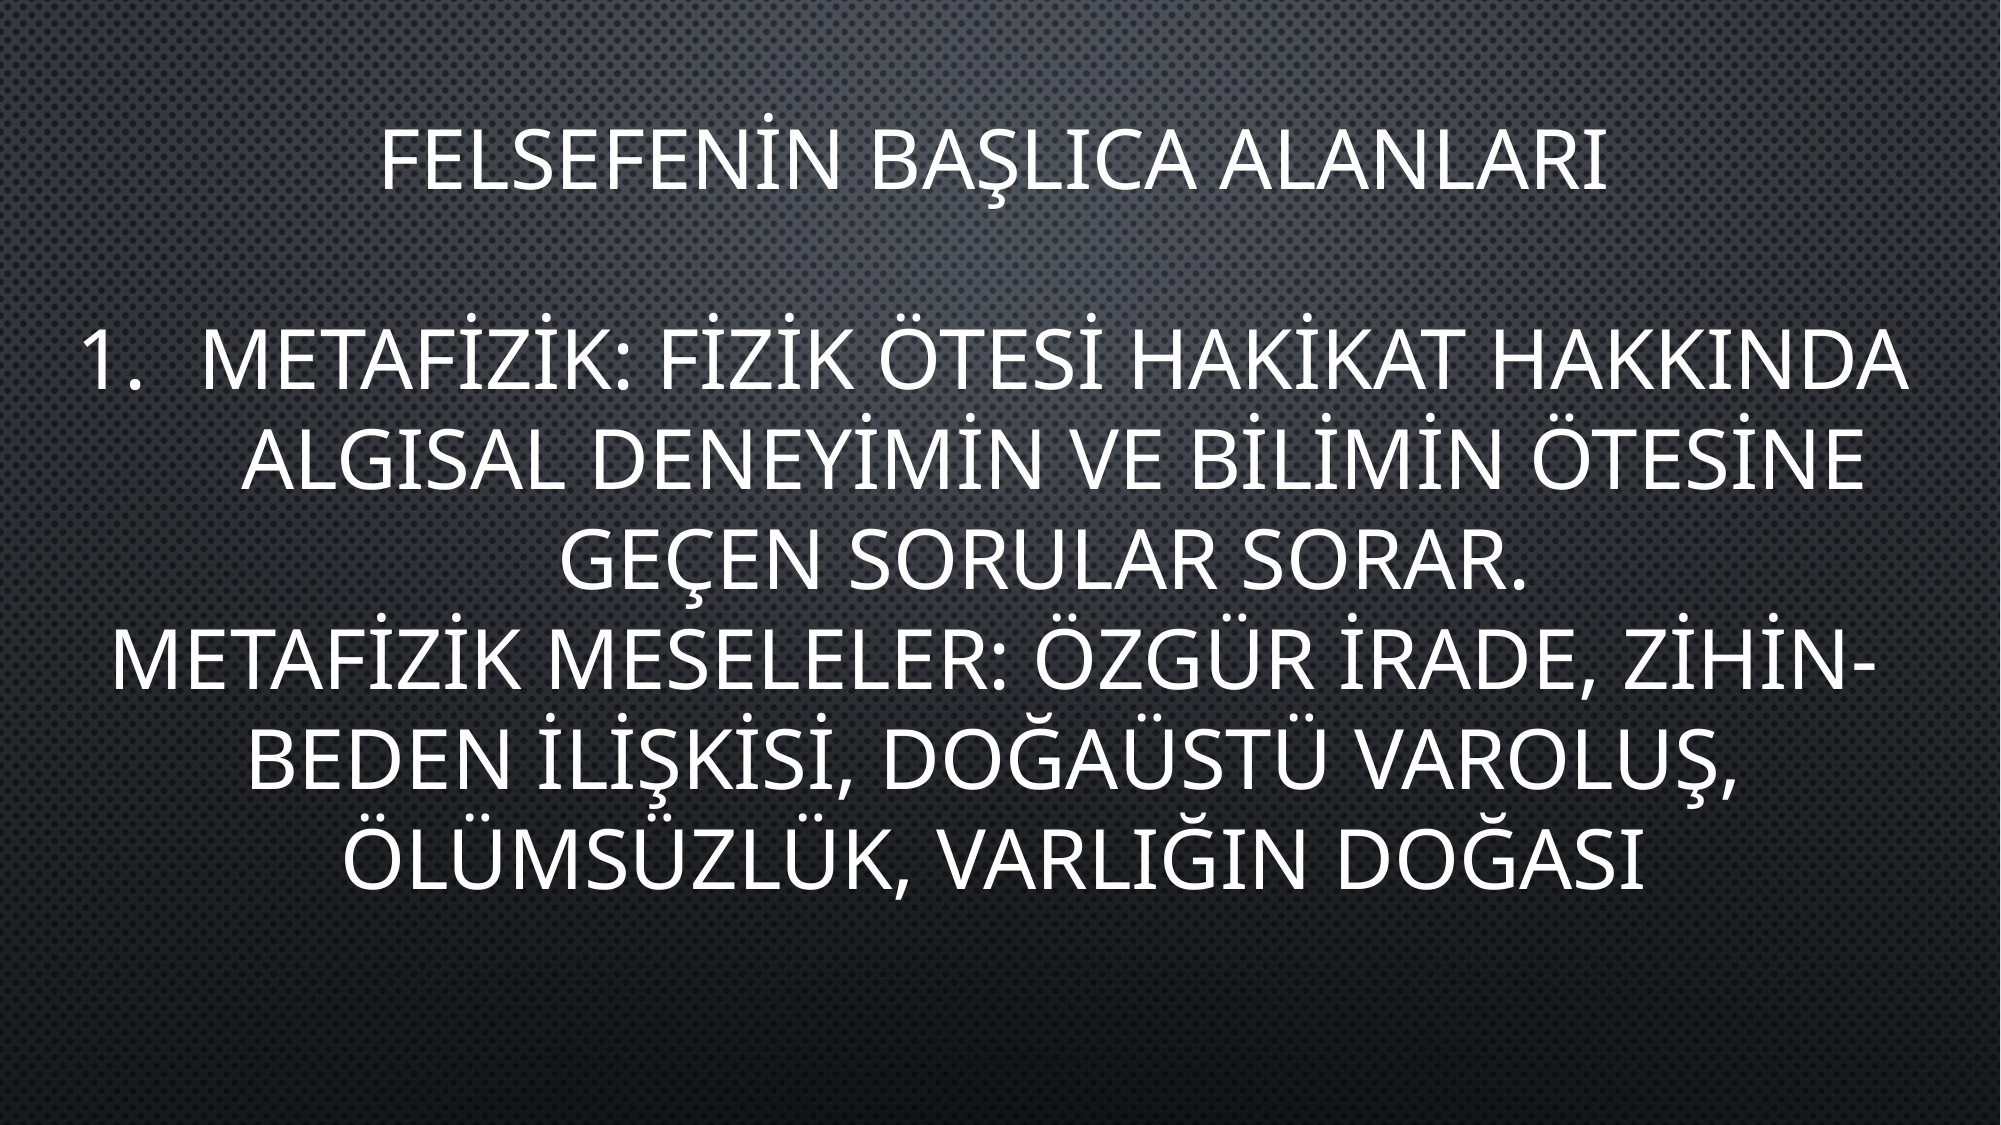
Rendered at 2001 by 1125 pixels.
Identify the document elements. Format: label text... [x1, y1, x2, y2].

text_box FELSEFENİN BAŞLICA ALANLARI METAFİZİK: FİZİK ÖTESİ HAKİKAT HAKKINDA ALGISAL DENEYİMİN VE BİLİMİN ÖTESİNE GEÇEN SORULAR SORAR. METAFİZİK MESELELER: ÖZGÜR İRADE, ZİHİN-BEDEN İLİŞKİSİ, DOĞAÜSTÜ VAROLUŞ, ÖLÜMSÜZLÜK, VARLIĞIN DOĞASI [45, 98, 1943, 914]
